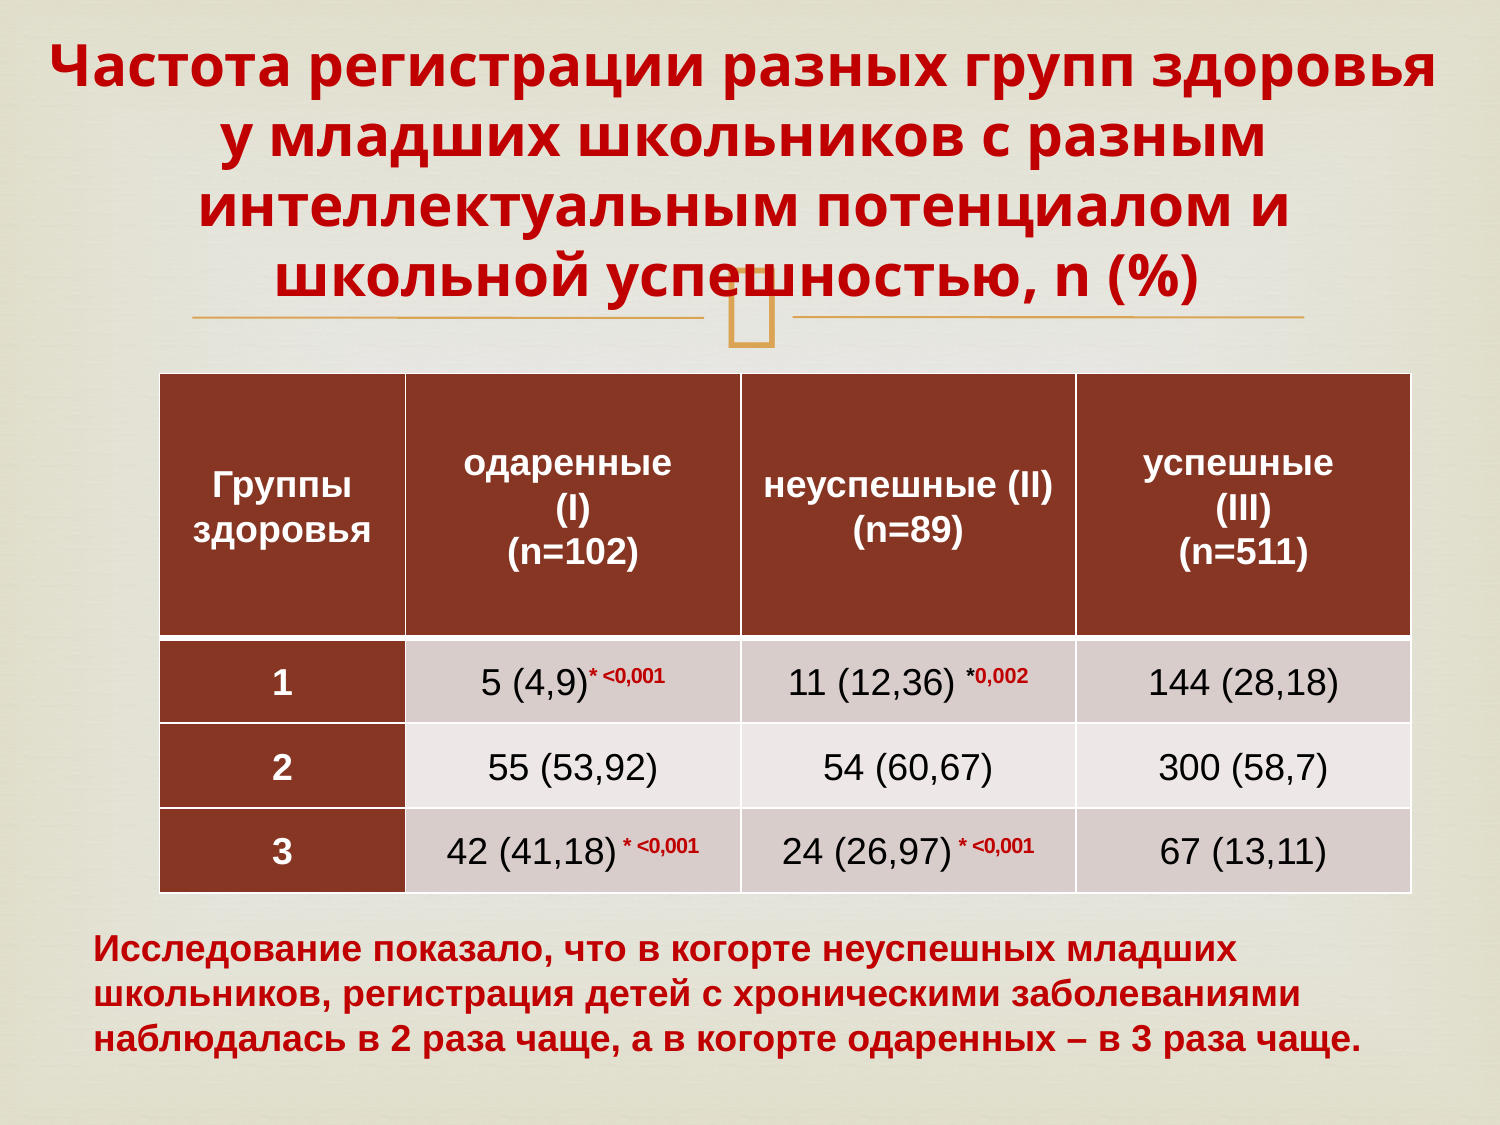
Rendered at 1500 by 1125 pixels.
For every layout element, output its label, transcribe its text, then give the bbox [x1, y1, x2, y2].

table_header одаренные (I) (n=102) [406, 374, 740, 635]
title Частота регистрации разных групп здоровья у младших школьников с разным интеллектуальным потенциалом и школьной успешностью, n (%) [29, 149, 1459, 322]
table_cell 3 [160, 809, 405, 892]
table_header успешные (III) (n=511) [1077, 374, 1410, 635]
table_cell 54 (60,67) [742, 724, 1075, 807]
text_box Исследование показало, что в когорте неуспешных младших школьников, регистрация детей с хроническими заболеваниями наблюдалась в 2 раза чаще, а в когорте одаренных – в 3 раза чаще. [78, 916, 1496, 1067]
table_cell 144 (28,18) [1077, 641, 1410, 722]
table_cell 300 (58,7) [1077, 724, 1410, 807]
table_header Группы здоровья [160, 374, 405, 635]
table_cell 5 (4,9)* ˂0,001 [406, 641, 740, 722]
table_cell 67 (13,11) [1077, 809, 1410, 892]
table_header неуспешные (II) (n=89) [742, 374, 1075, 635]
table_cell 2 [160, 724, 405, 807]
table_cell 42 (41,18) * ˂0,001 [406, 809, 740, 892]
table_cell 1 [160, 641, 405, 722]
table_cell 24 (26,97) * ˂0,001 [742, 809, 1075, 892]
table_cell 11 (12,36) *0,002 [742, 641, 1075, 722]
table_cell 55 (53,92) [406, 724, 740, 807]
